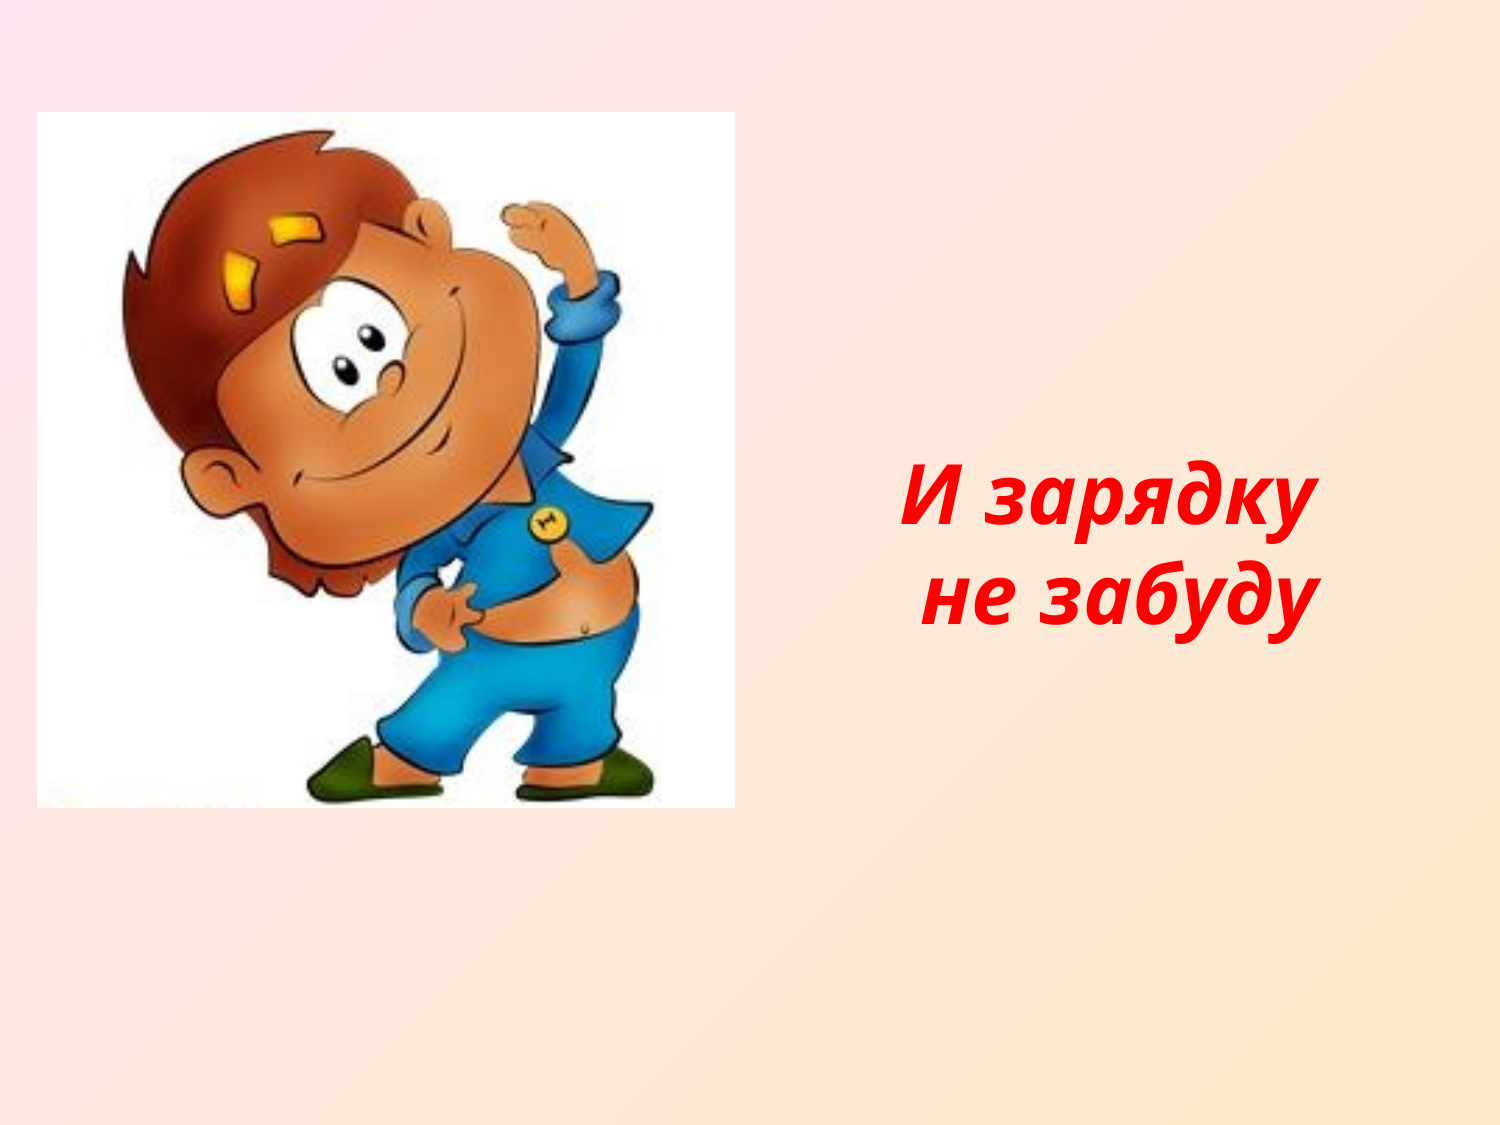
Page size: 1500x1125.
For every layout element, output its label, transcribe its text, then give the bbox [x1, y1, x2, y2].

picture [37, 112, 735, 808]
text_box И зарядку не забуду [808, 433, 1430, 649]
